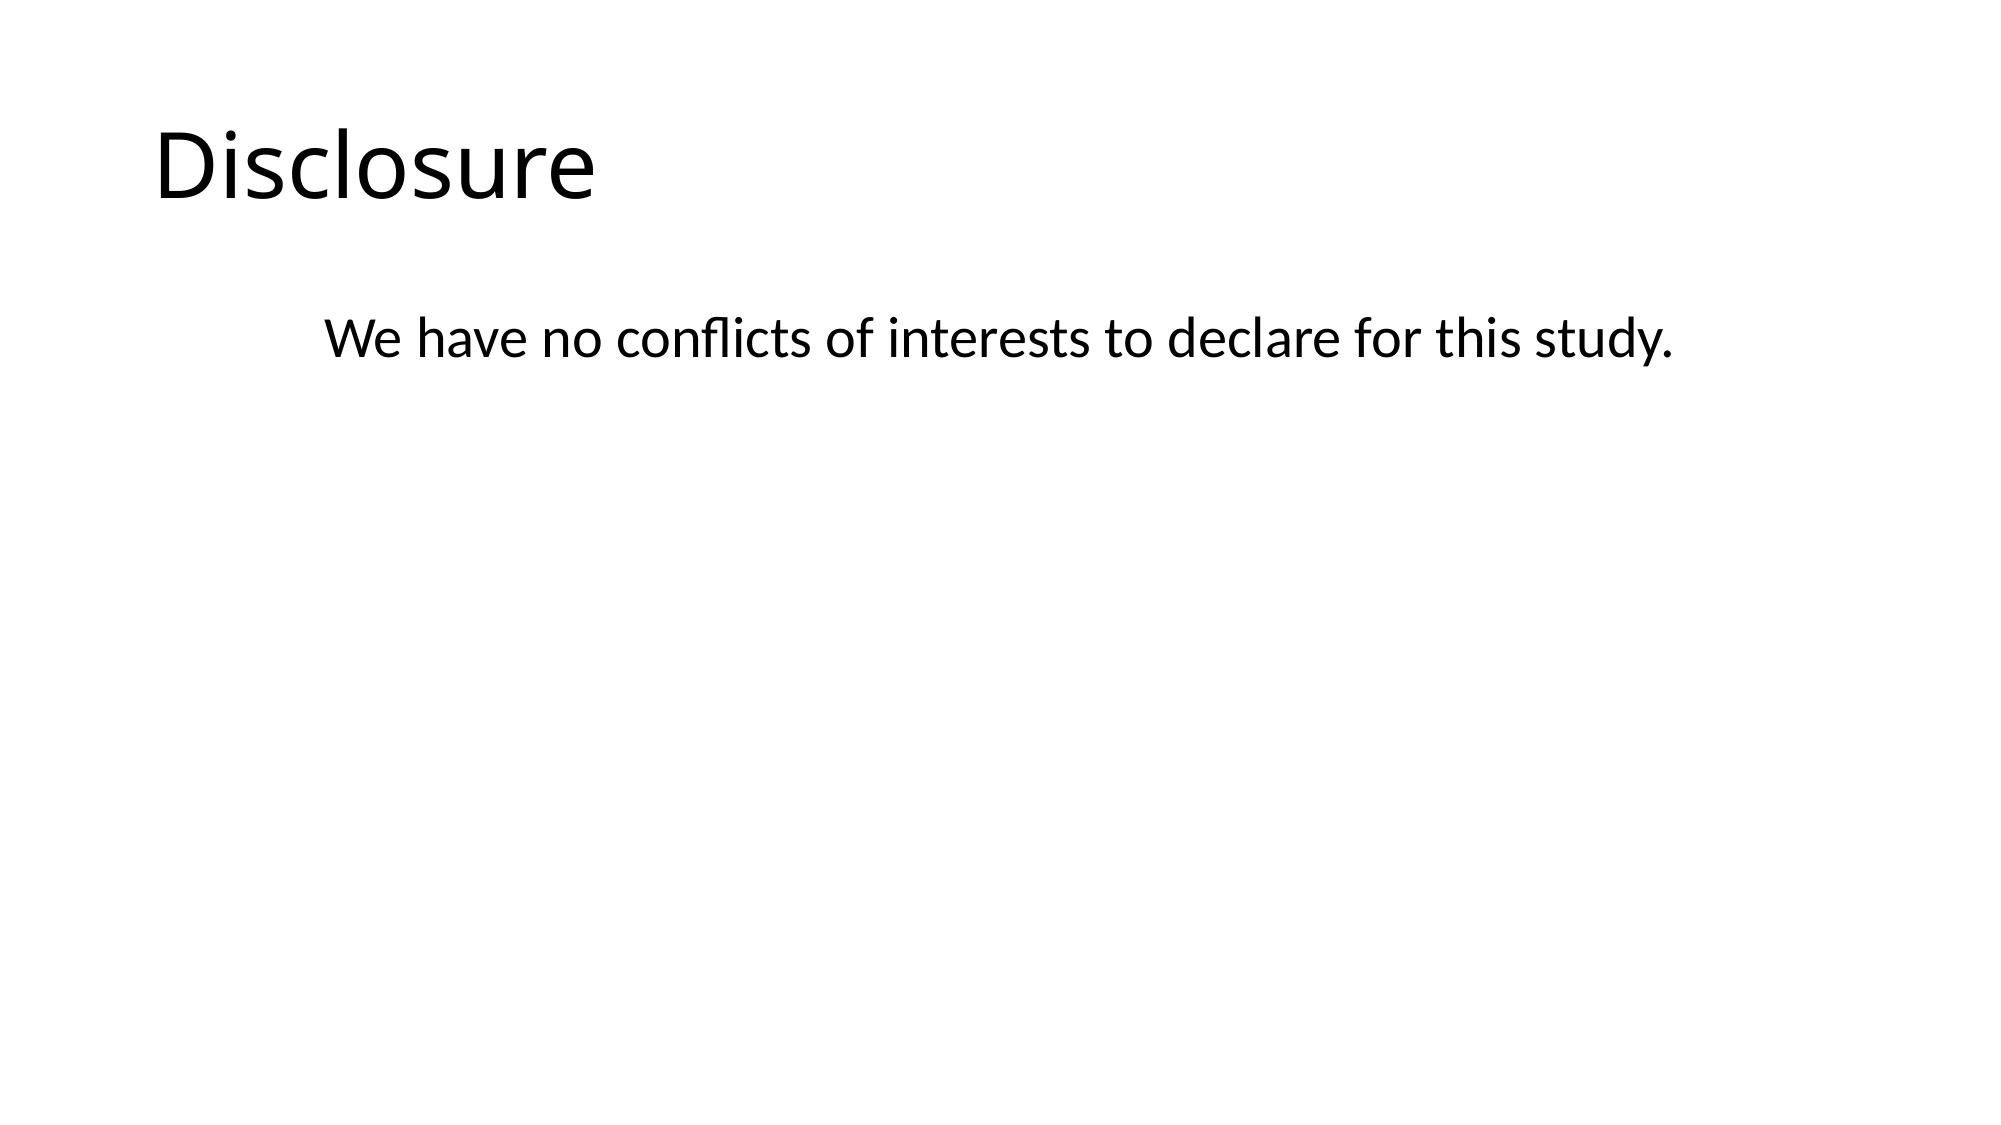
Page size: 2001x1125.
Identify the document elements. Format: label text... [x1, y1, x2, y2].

title Disclosure [137, 59, 1863, 278]
list We have no conflicts of interests to declare for this study. [137, 299, 1863, 1014]
